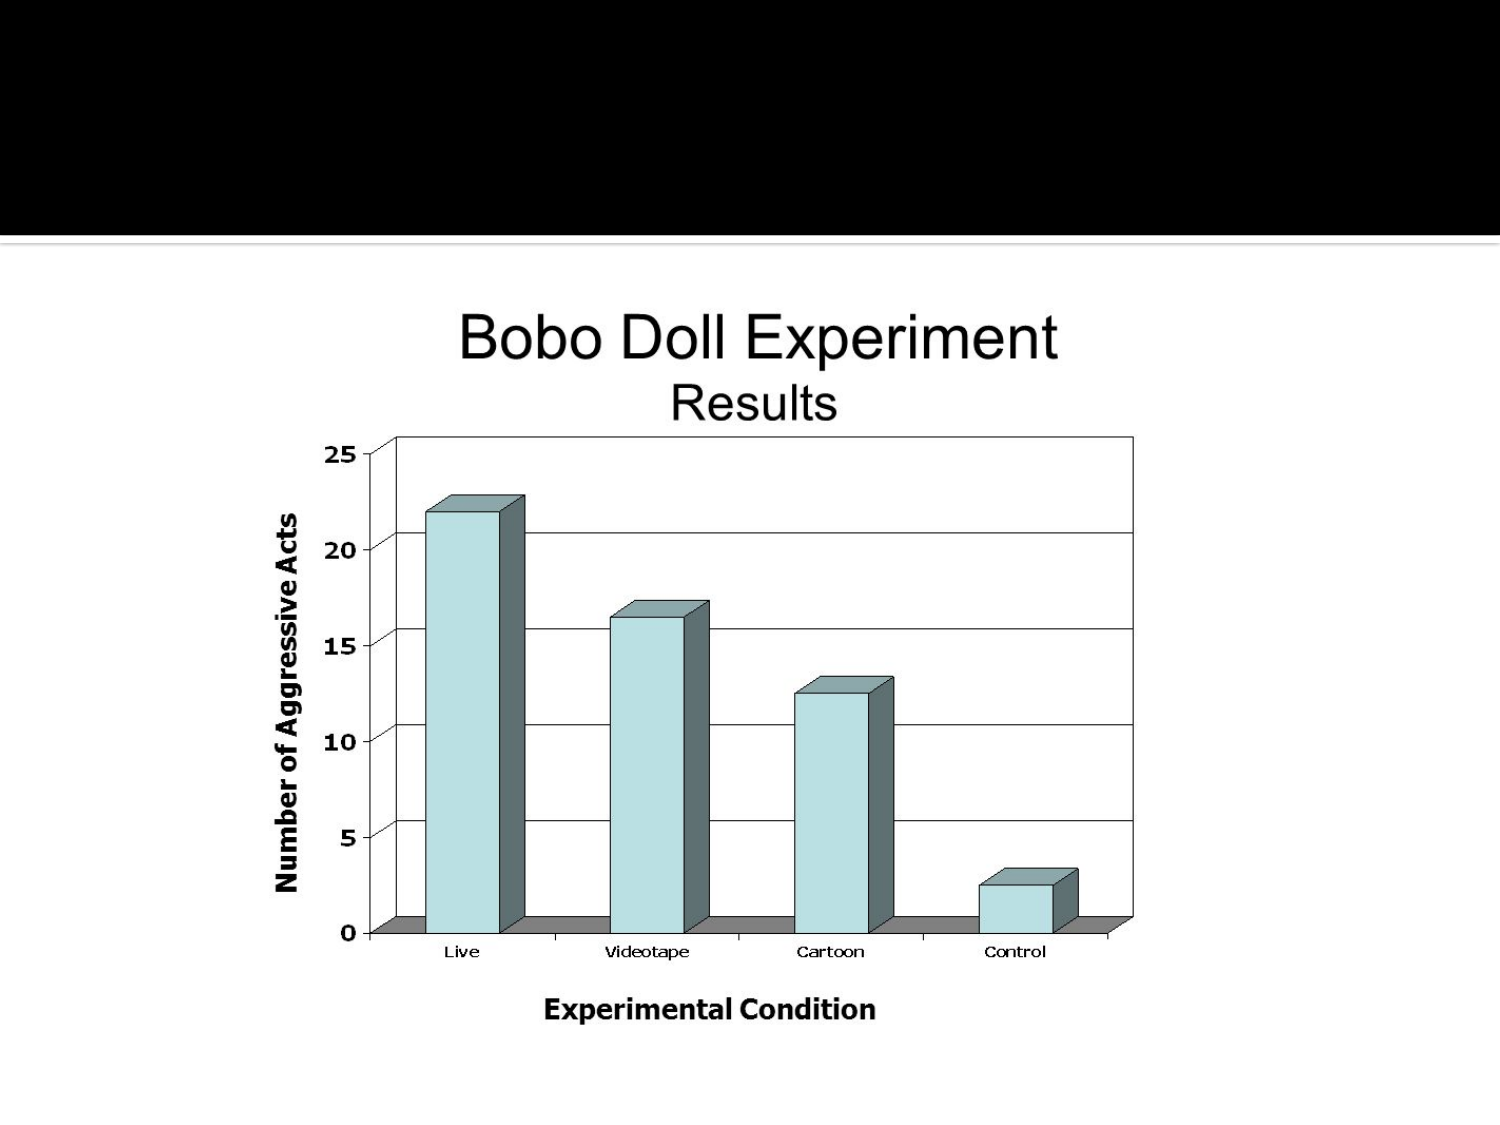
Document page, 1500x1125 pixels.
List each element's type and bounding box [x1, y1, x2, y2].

list [244, 291, 1256, 1050]
